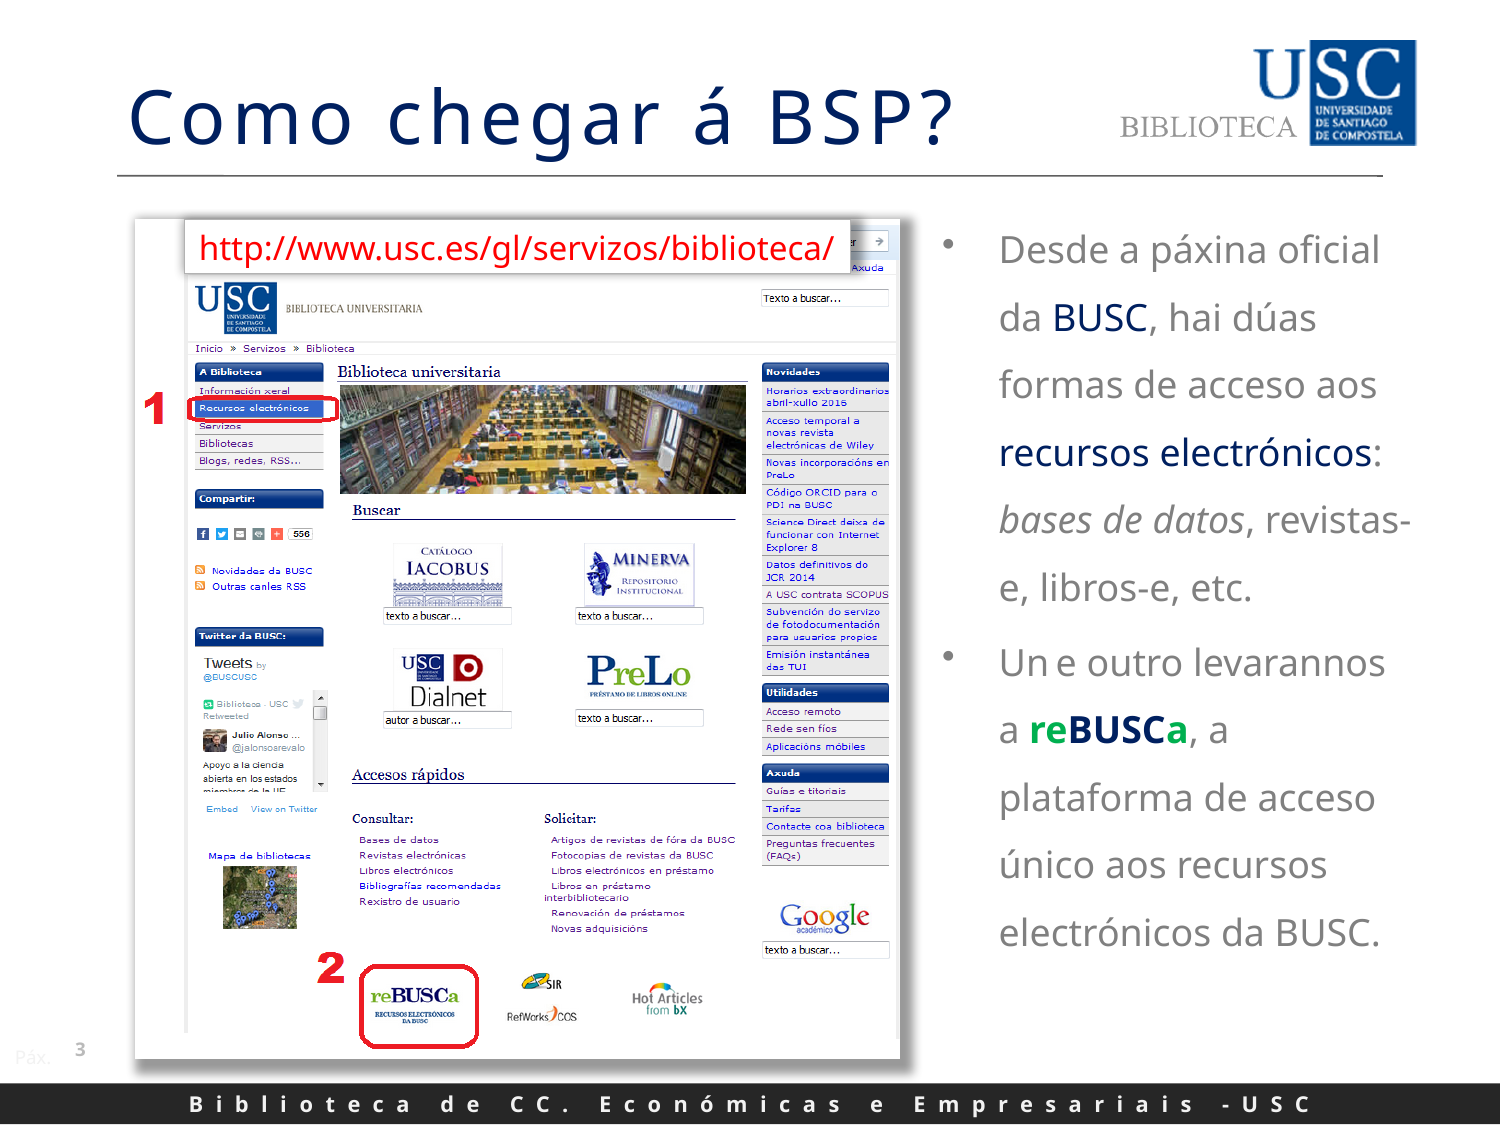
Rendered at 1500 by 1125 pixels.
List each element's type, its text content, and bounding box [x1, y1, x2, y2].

title Como chegar á BSP? [111, 66, 1065, 163]
picture [1101, 40, 1419, 162]
list Desde a páxina oficial da BUSC, hai dúas formas de acceso aos recursos electrónicos: bases de datos, revistas-e, libros-e, etc. Un e outro levarannos a reBUSCa, a plataforma de acceso único aos recursos electrónicos da BUSC. [926, 195, 1431, 1048]
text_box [135, 219, 900, 1059]
